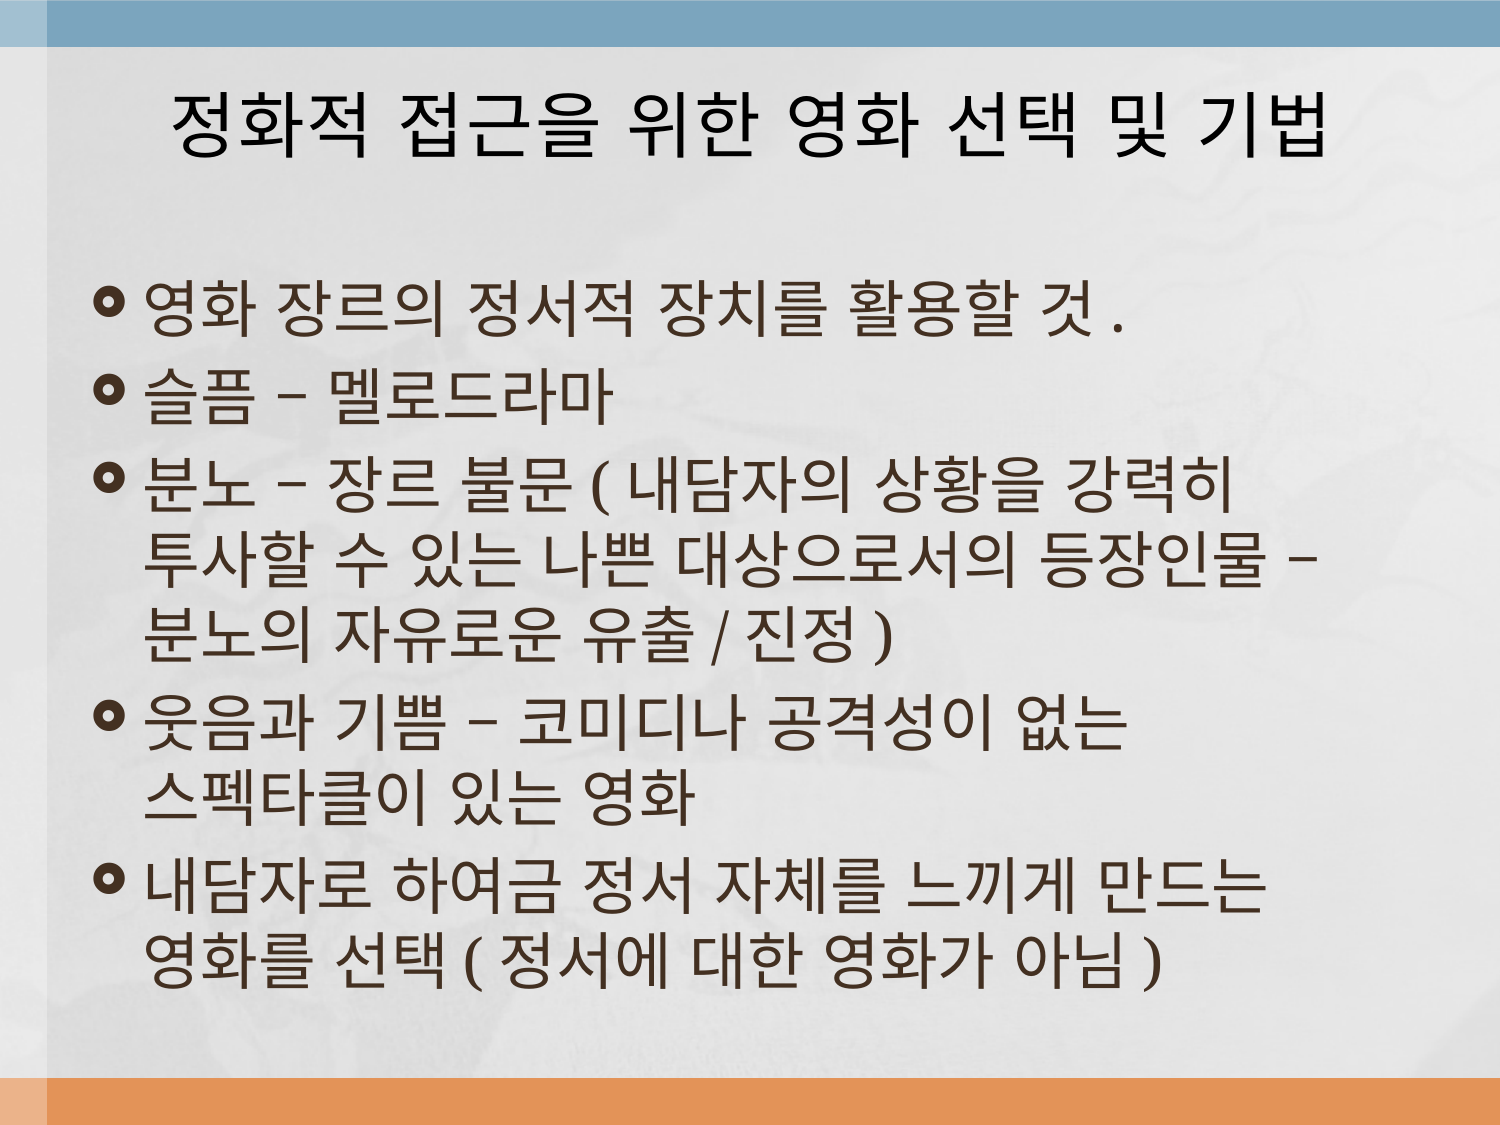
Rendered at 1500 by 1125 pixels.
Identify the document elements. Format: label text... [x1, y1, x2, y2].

title 정화적 접근을 위한 영화 선택 및 기법 [49, 46, 1454, 202]
list 영화 장르의 정서적 장치를 활용할 것. 슬픔 – 멜로드라마 분노 – 장르 불문(내담자의 상황을 강력히 투사할 수 있는 나쁜 대상으로서의 등장인물 – 분노의 자유로운 유출/진정) 웃음과 기쁨 – 코미디나 공격성이 없는 스펙타클이 있는 영화 내담자로 하여금 정서 자체를 느끼게 만드는 영화를 선택(정서에 대한 영화가 아님) [75, 262, 1425, 1005]
